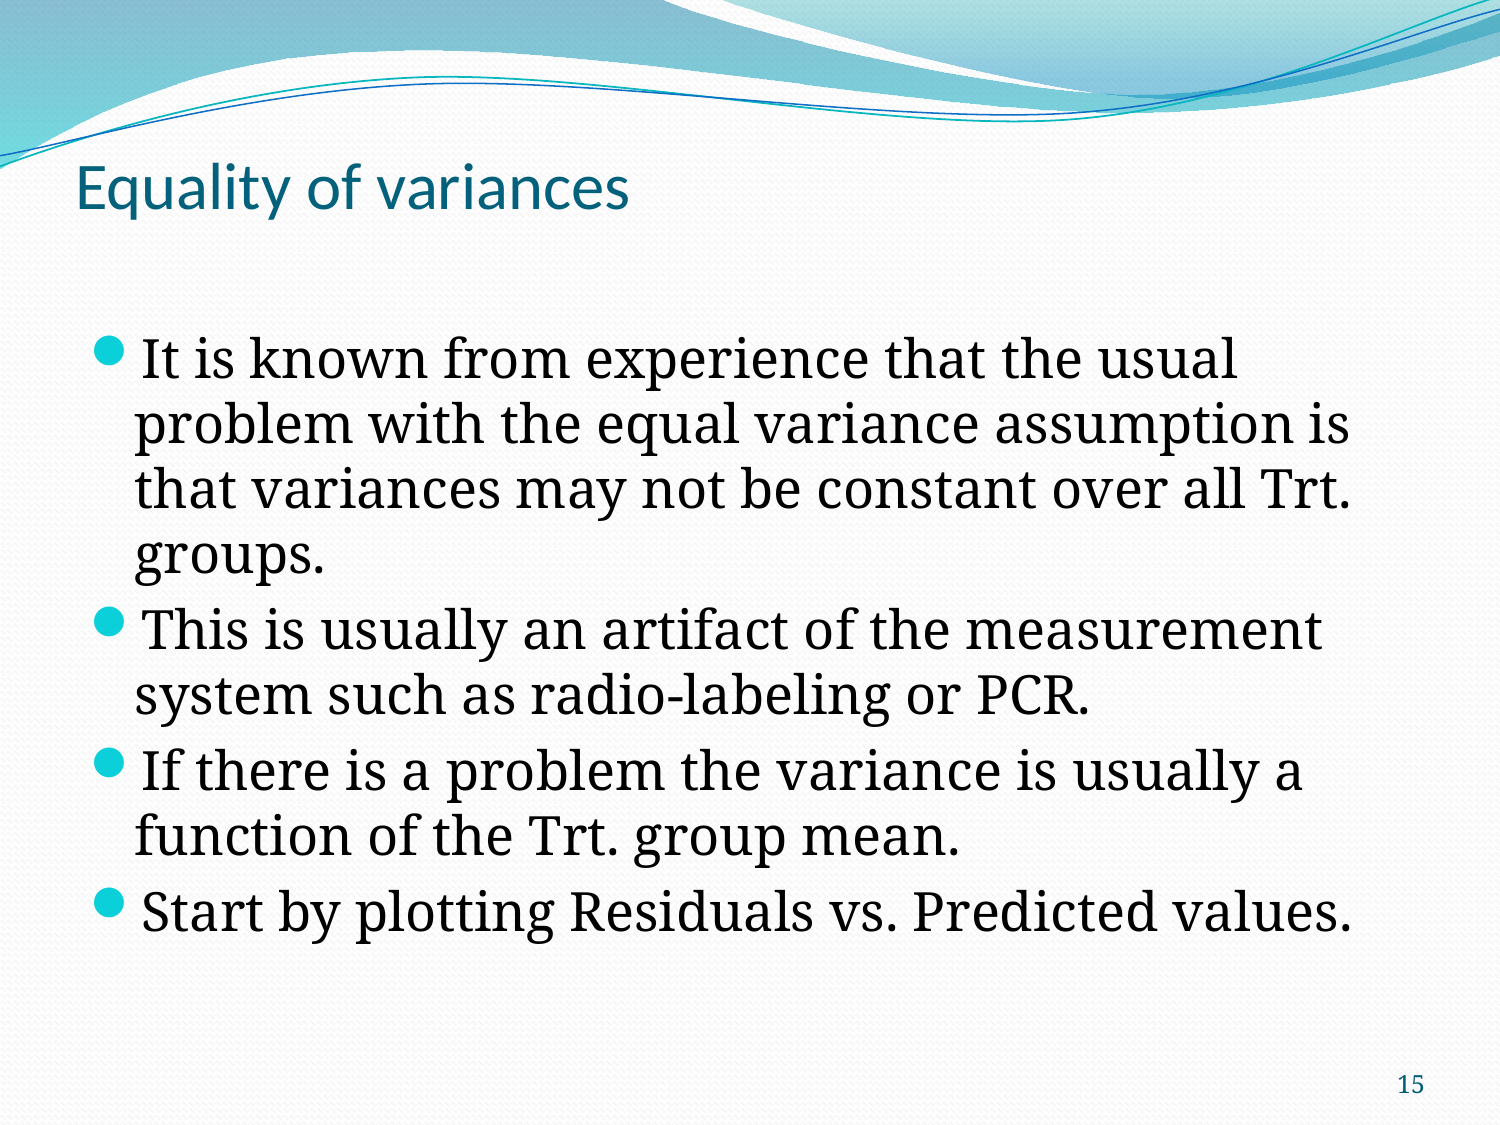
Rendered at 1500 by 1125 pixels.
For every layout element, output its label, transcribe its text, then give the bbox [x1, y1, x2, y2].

title Equality of variances [75, 115, 1425, 303]
list It is known from experience that the usual problem with the equal variance assumption is that variances may not be constant over all Trt. groups. This is usually an artifact of the measurement system such as radio-labeling or PCR. If there is a problem the variance is usually a function of the Trt. group mean. Start by plotting Residuals vs. Predicted values. [75, 317, 1425, 1038]
slide_number 15 [1299, 1042, 1425, 1103]
